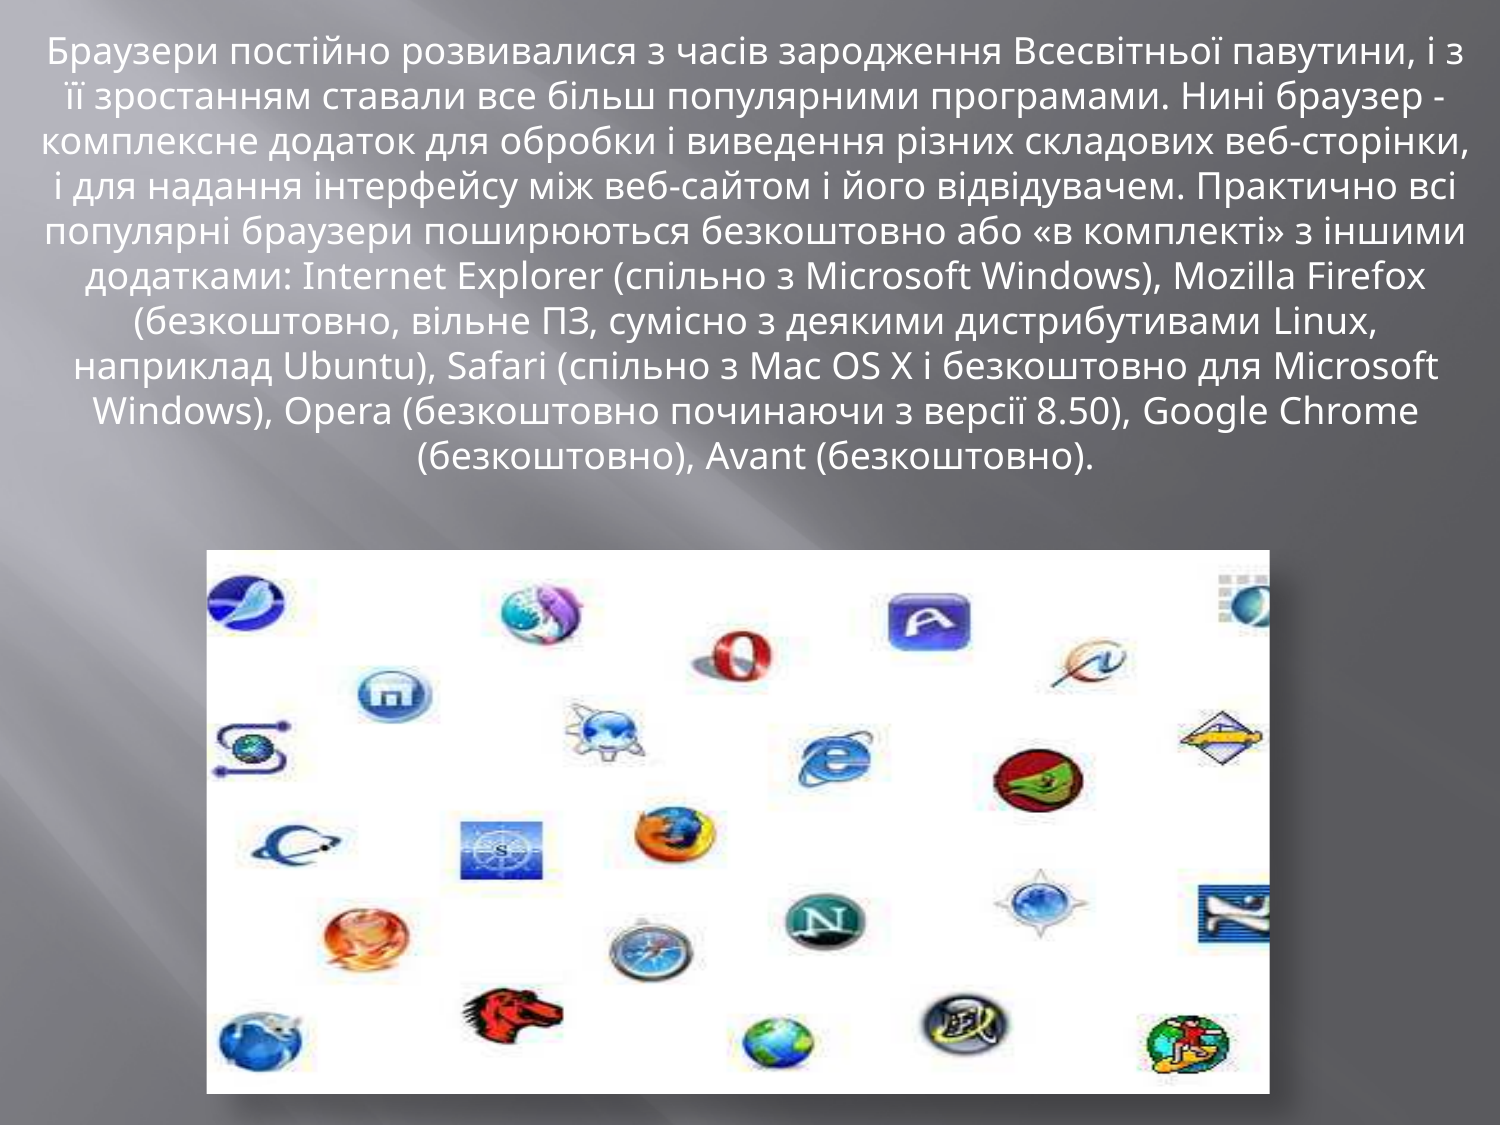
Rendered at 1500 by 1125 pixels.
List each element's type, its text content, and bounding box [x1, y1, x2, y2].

list Браузери постійно розвивалися з часів зародження Всесвітньої павутини, і з її зростанням ставали все більш популярними програмами. Нині браузер - комплексне додаток для обробки і виведення різних складових веб-сторінки, і для надання інтерфейсу між веб-сайтом і його відвідувачем. Практично всі популярні браузери поширюються безкоштовно або «в комплекті» з іншими додатками: Internet Explorer (спільно з Microsoft Windows), Mozilla Firefox (безкоштовно, вільне ПЗ, сумісно з деякими дистрибутивами Linux, наприклад Ubuntu), Safari (спільно з Mac OS X і безкоштовно для Microsoft Windows), Opera (безкоштовно починаючи з версії 8.50), Google Chrome (безкоштовно), Avant (безкоштовно). [29, 19, 1483, 539]
picture [206, 550, 1270, 1095]
